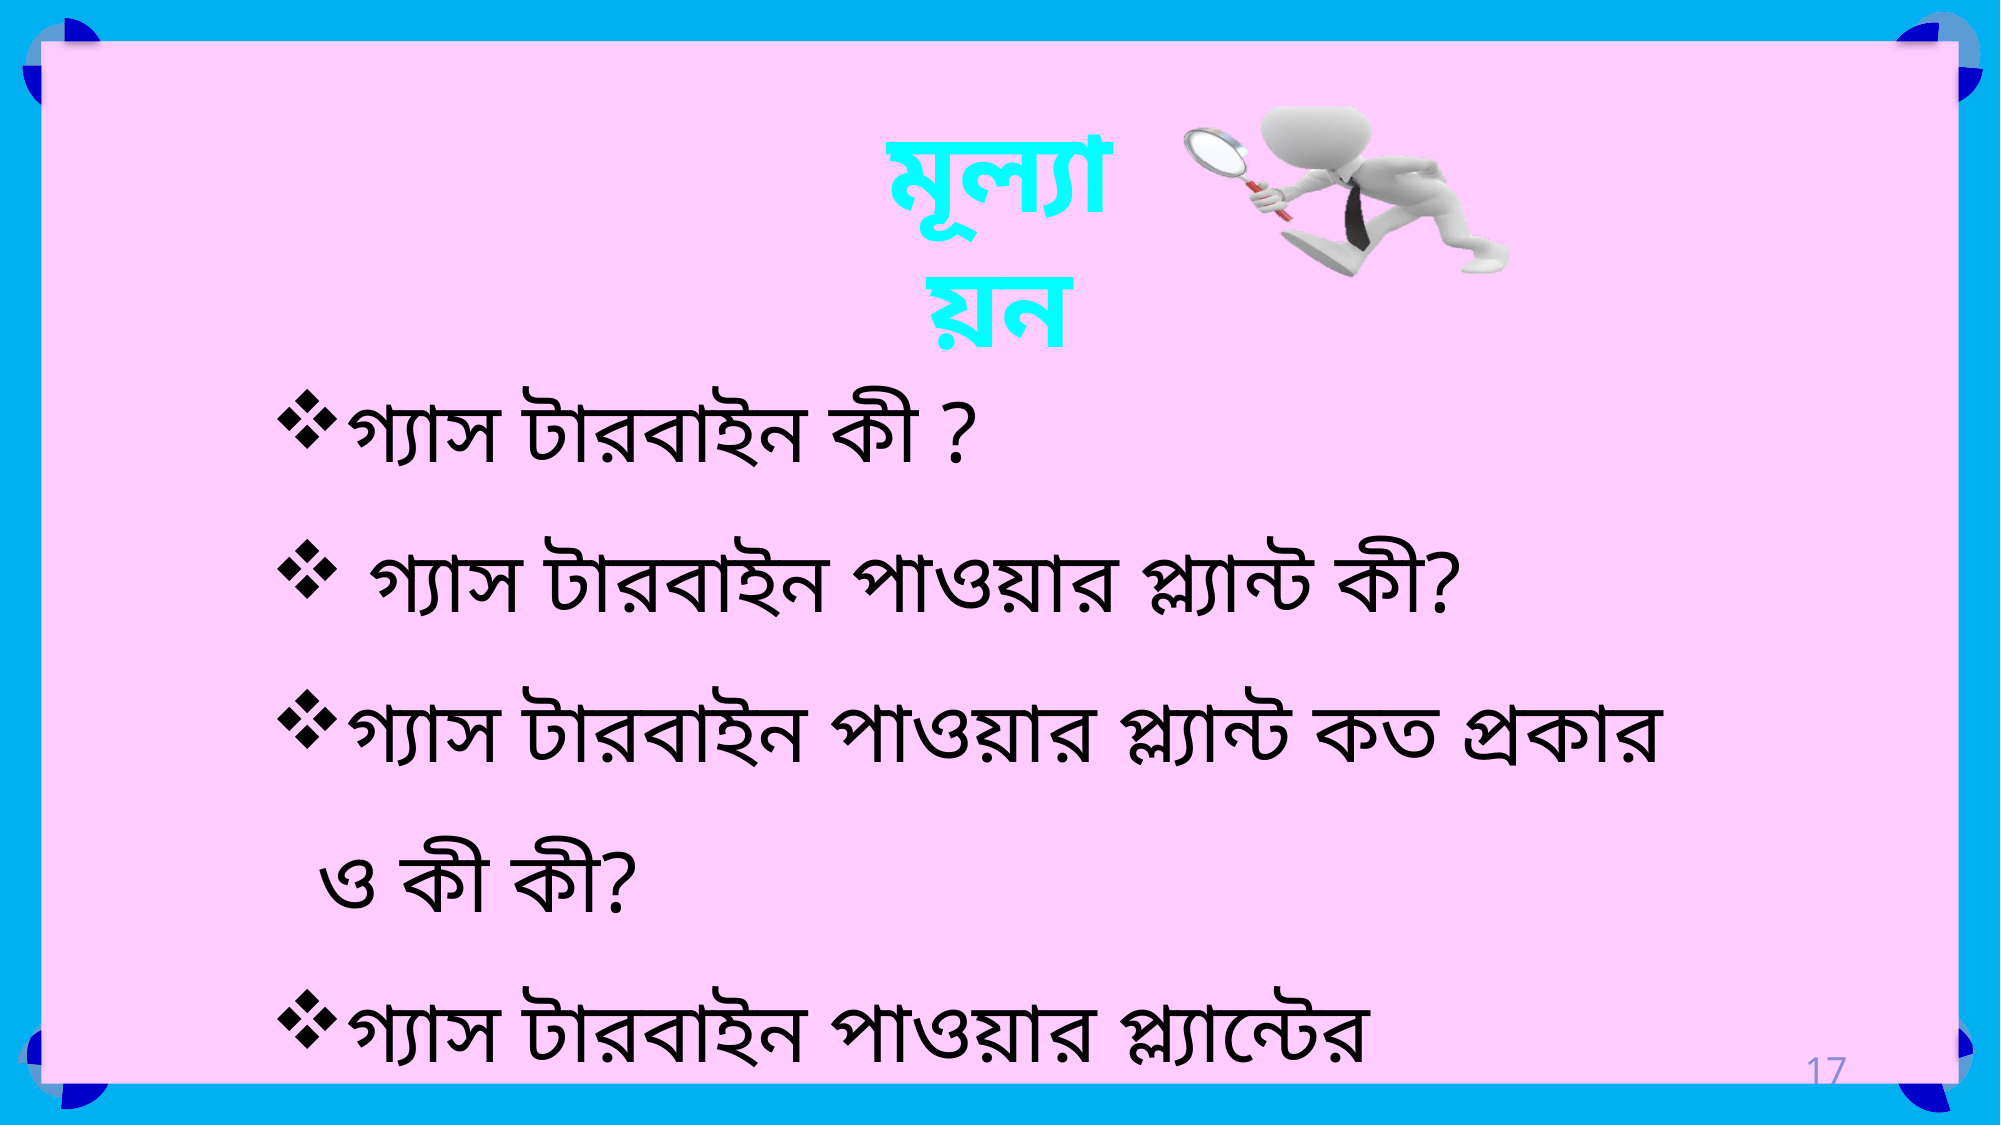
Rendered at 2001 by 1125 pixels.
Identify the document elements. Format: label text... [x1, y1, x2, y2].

text_box গ্যাস টারবাইন কী ? গ্যাস টারবাইন পাওয়ার প্ল্যান্ট কী? গ্যাস টারবাইন পাওয়ার প্ল্যান্ট কত প্রকার ও কী কী? গ্যাস টারবাইন পাওয়ার প্ল্যান্টের কার্যপ্রণালী বর্ণনা কর [255, 322, 1745, 1125]
picture [1176, 85, 1512, 288]
slide_number 17 [1412, 1042, 1863, 1103]
text_box মূল্যায়ন [835, 92, 1165, 224]
